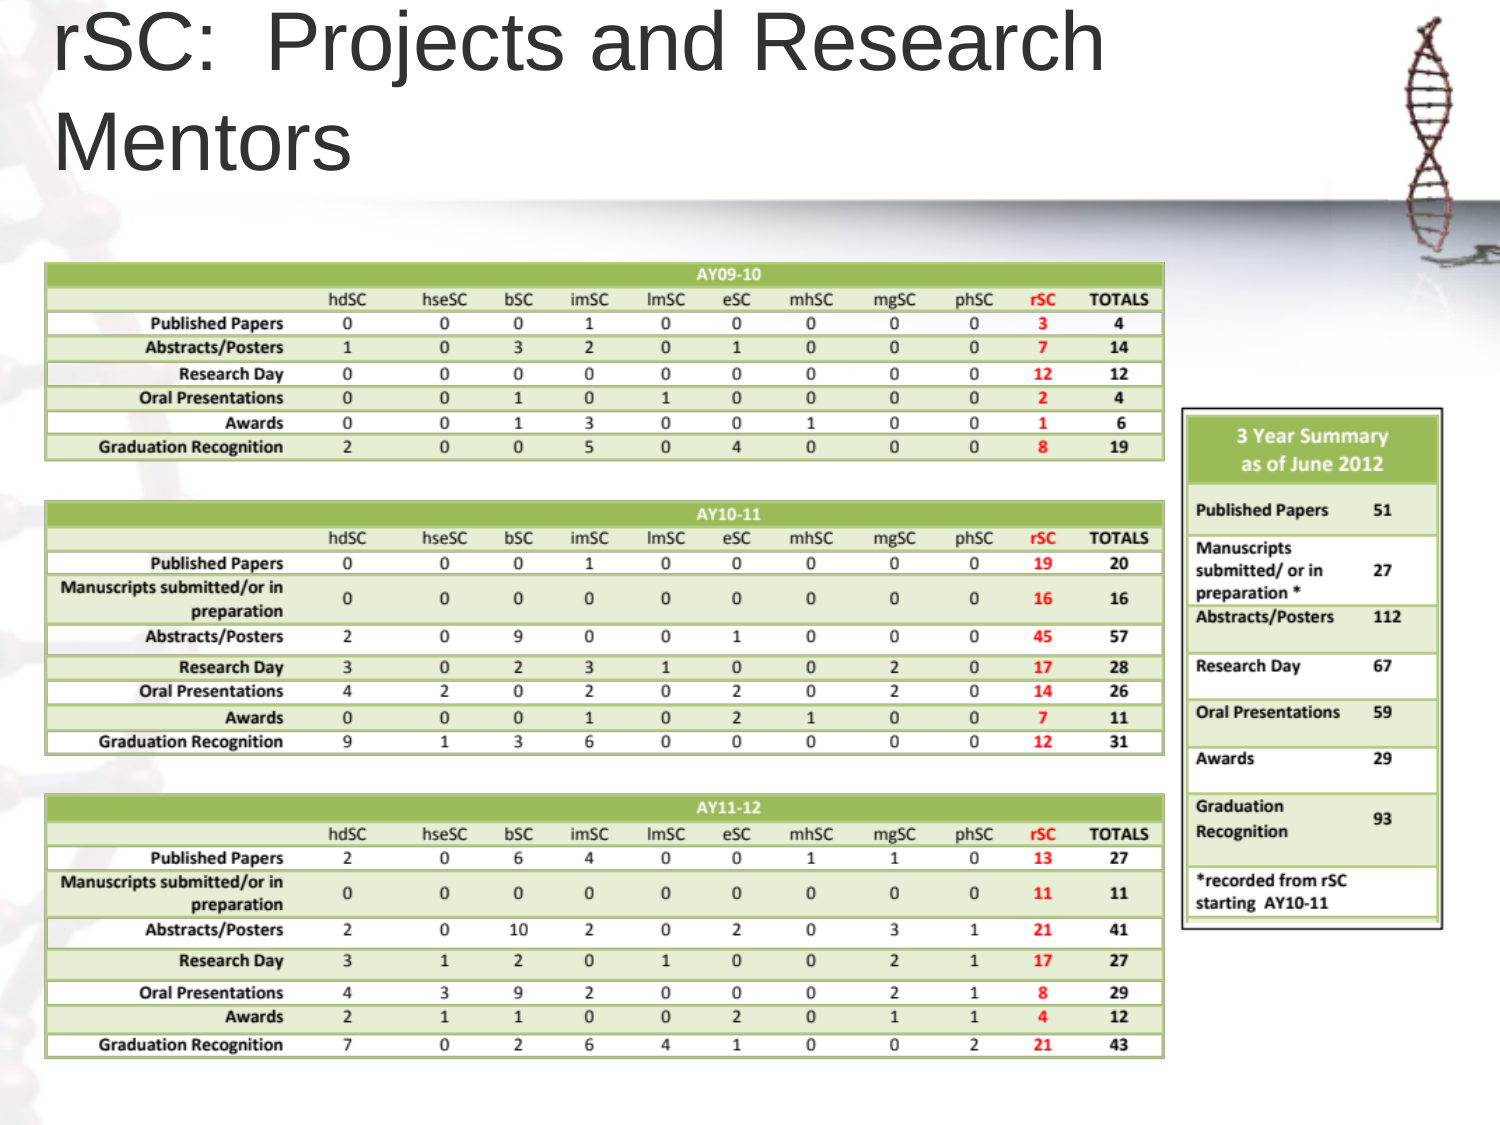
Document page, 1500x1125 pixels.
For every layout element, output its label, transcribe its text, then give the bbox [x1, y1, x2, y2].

picture [0, 0, 1500, 1125]
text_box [28, 262, 1451, 1109]
title rSC: Projects and Research Mentors [37, 50, 1381, 225]
